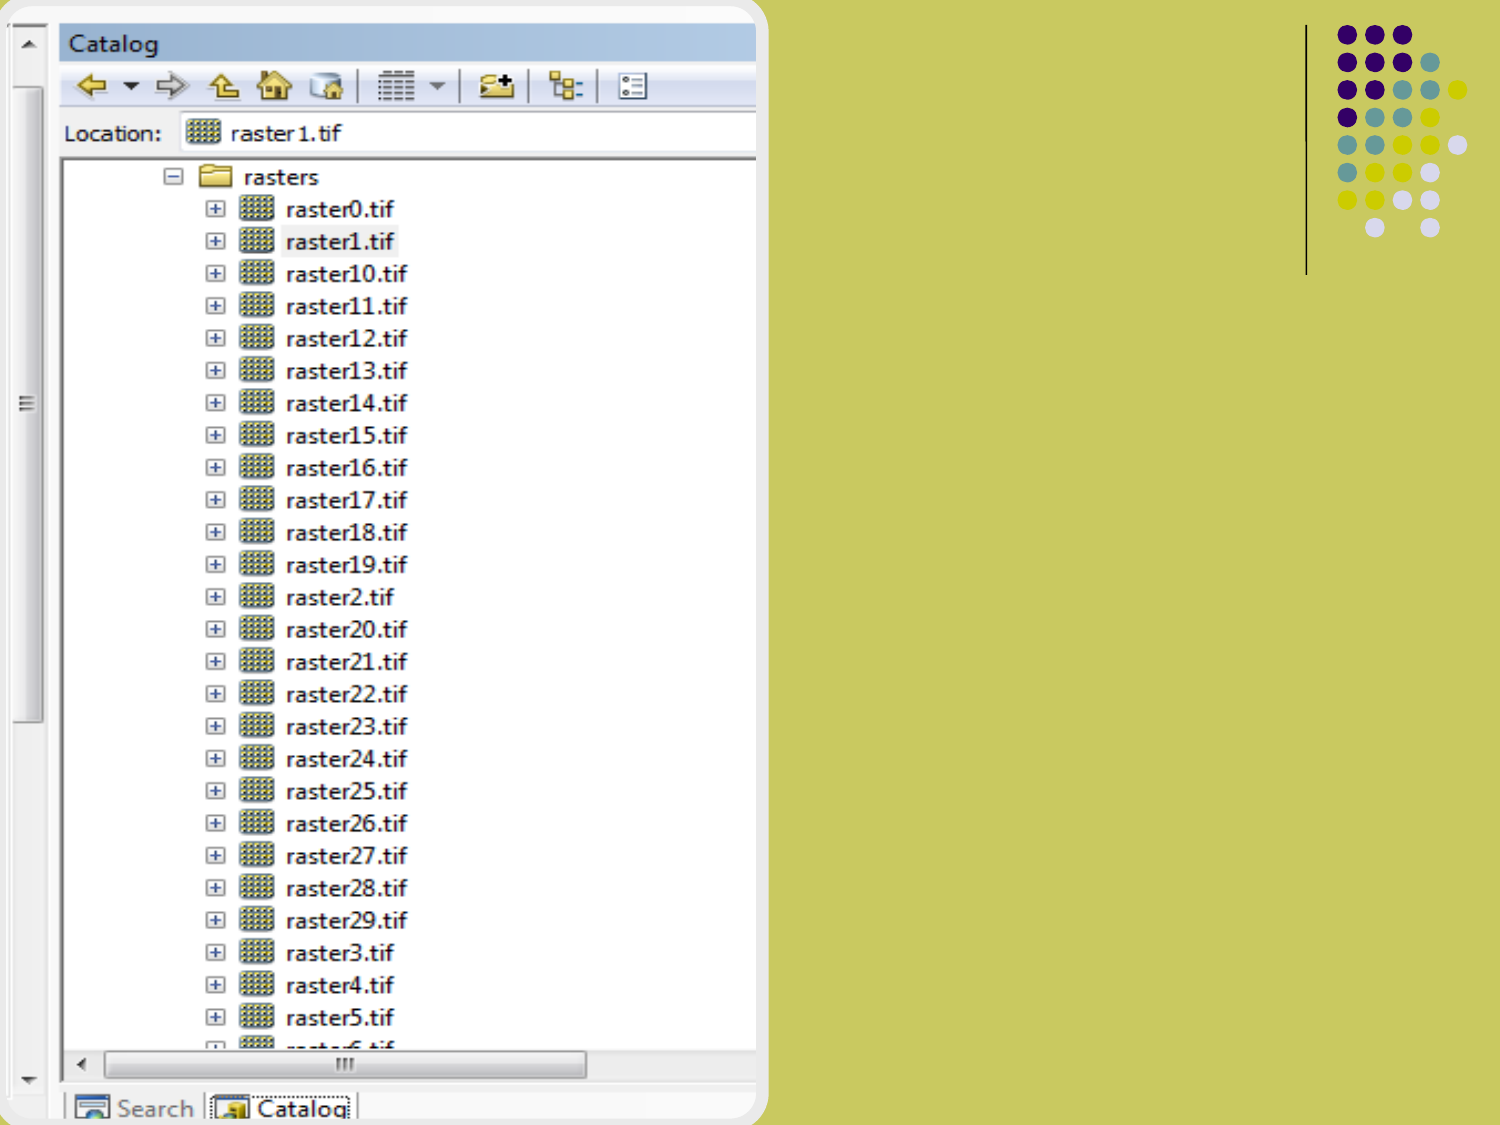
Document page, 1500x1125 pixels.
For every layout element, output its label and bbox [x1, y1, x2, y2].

picture [0, 0, 763, 1125]
